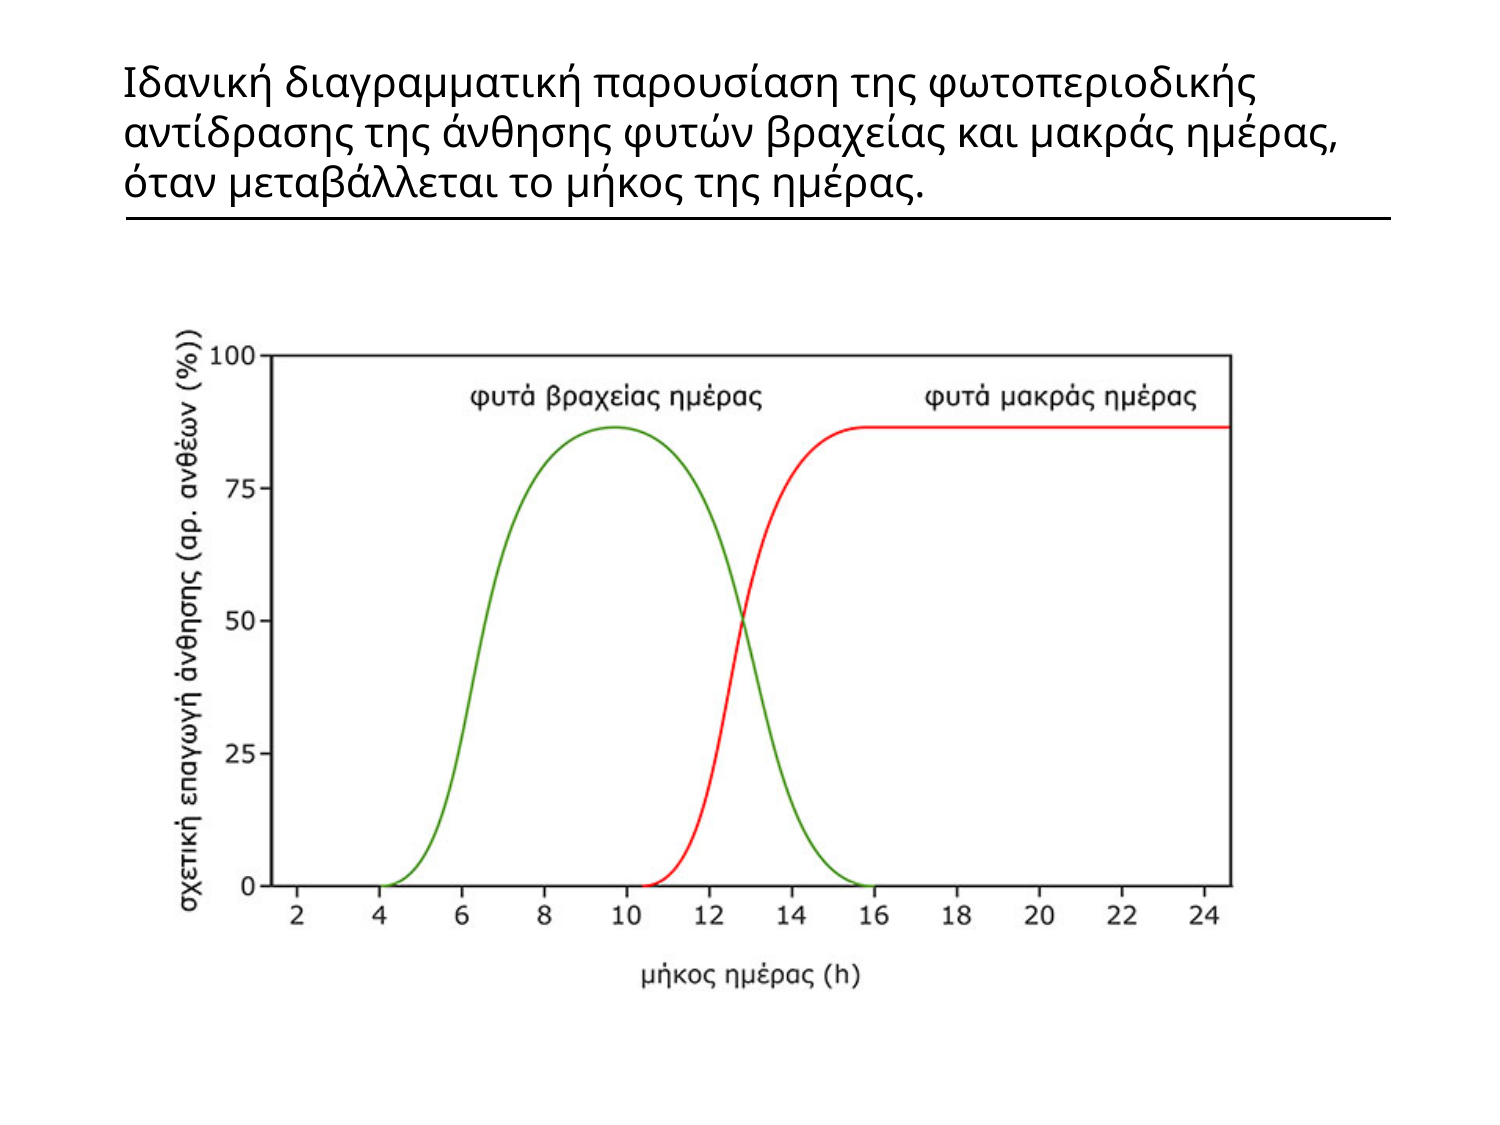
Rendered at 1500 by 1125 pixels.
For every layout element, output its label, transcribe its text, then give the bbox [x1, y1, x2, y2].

text_box Ιδανική διαγραμματική παρουσίαση της φωτοπεριοδικής αντίδρασης της άνθησης φυτών βραχείας και μακράς ημέρας, όταν μεταβάλλεται το μήκος της ημέρας. [108, 48, 1411, 214]
picture [149, 266, 1351, 1029]
